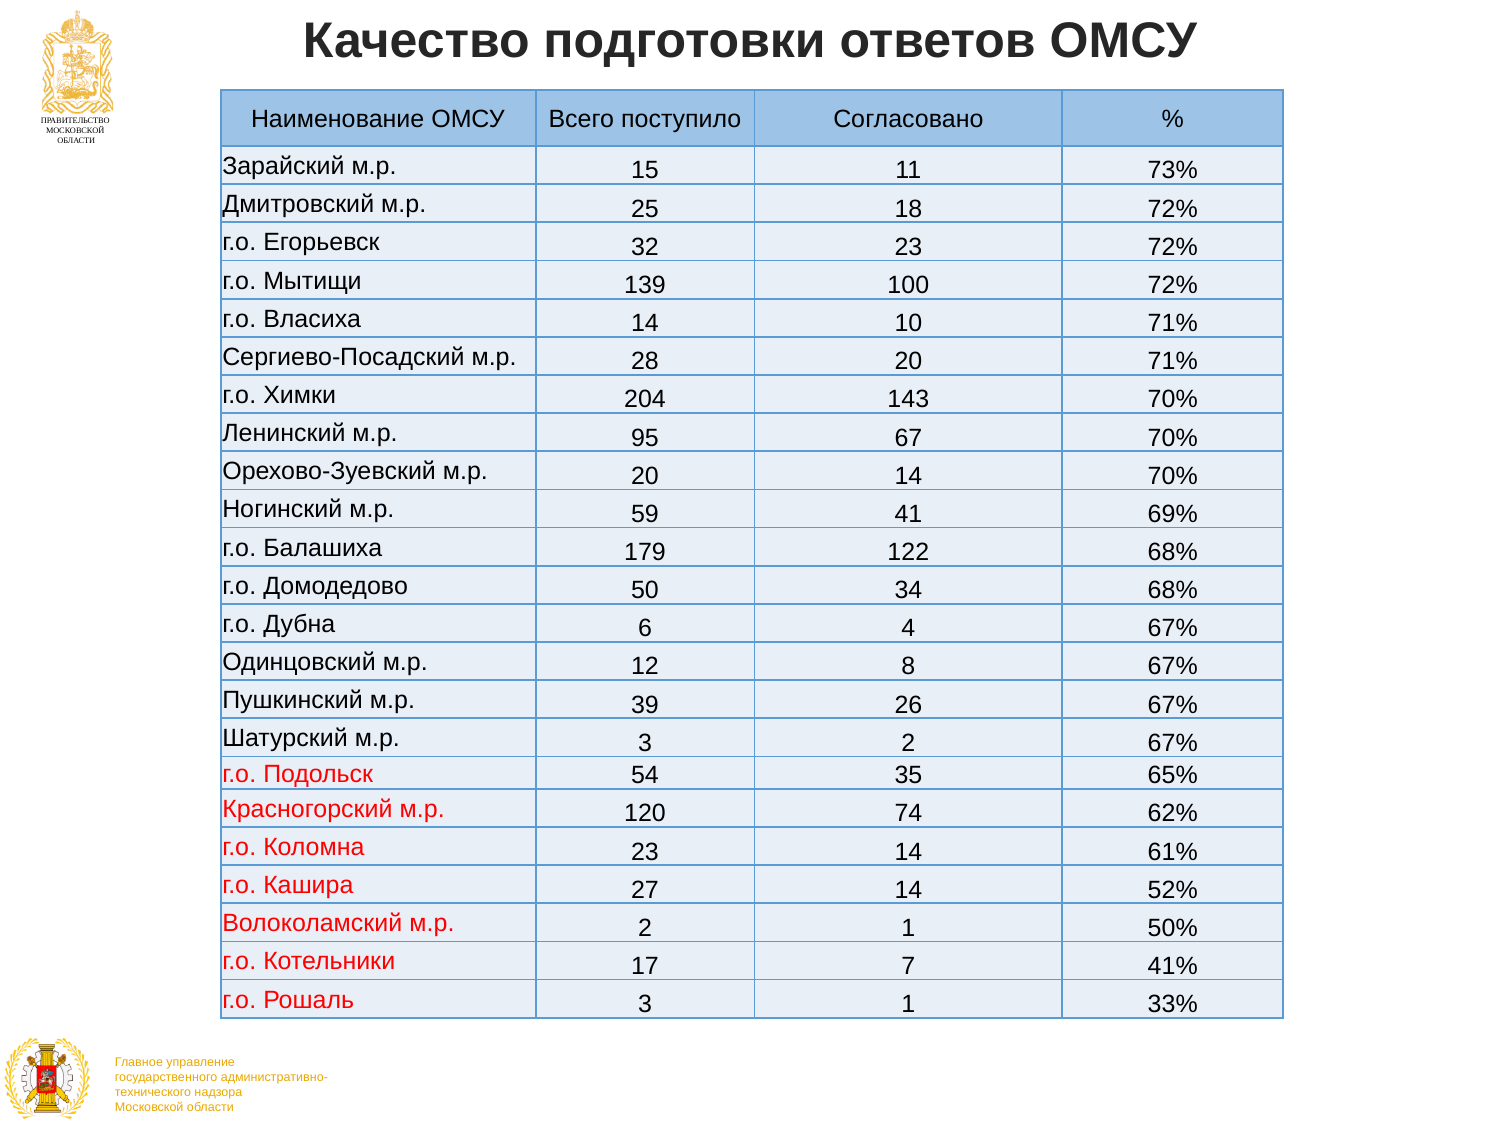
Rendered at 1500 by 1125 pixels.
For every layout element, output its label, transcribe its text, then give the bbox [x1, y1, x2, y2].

picture [31, 0, 122, 116]
table_cell 72% [1063, 223, 1282, 260]
table_cell 179 [537, 528, 754, 565]
table_cell г.о. Химки [222, 376, 535, 412]
table_header Согласовано [755, 91, 1061, 145]
table_cell Сергиево-Посадский м.р. [222, 338, 535, 374]
table_cell г.о. Егорьевск [222, 223, 535, 260]
table_cell 67% [1063, 643, 1282, 679]
table_cell 14 [755, 866, 1061, 902]
table_cell г.о. Мытищи [222, 261, 535, 298]
table_cell 70% [1063, 452, 1282, 489]
table_cell 14 [755, 828, 1061, 864]
table_cell Зарайский м.р. [222, 147, 535, 183]
table_cell 20 [537, 452, 754, 489]
table_cell 59 [537, 490, 754, 527]
table_cell Пушкинский м.р. [222, 681, 535, 717]
picture [0, 1032, 98, 1125]
table_cell 3 [537, 719, 754, 756]
table_cell 74 [755, 790, 1061, 826]
table_cell 1 [755, 980, 1061, 1017]
table_cell 20 [755, 338, 1061, 374]
table_cell 23 [537, 828, 754, 864]
table_cell 34 [755, 567, 1061, 603]
table_cell 41% [1063, 942, 1282, 979]
table_cell 35 [755, 757, 1061, 788]
table_cell 10 [755, 300, 1061, 336]
table_cell Шатурский м.р. [222, 719, 535, 756]
table_cell 41 [755, 490, 1061, 527]
table_cell 69% [1063, 490, 1282, 527]
table_cell Орехово-Зуевский м.р. [222, 452, 535, 489]
table_cell 72% [1063, 261, 1282, 298]
table_cell 67% [1063, 681, 1282, 717]
table_header Наименование ОМСУ [222, 91, 535, 145]
table_cell Волоколамский м.р. [222, 904, 535, 941]
table_cell 25 [537, 185, 754, 221]
table_cell 6 [537, 605, 754, 641]
table_cell 12 [537, 643, 754, 679]
table_cell 14 [755, 452, 1061, 489]
table_cell 7 [755, 942, 1061, 979]
table_cell 8 [755, 643, 1061, 679]
table_cell г.о. Власиха [222, 300, 535, 336]
table_cell г.о. Балашиха [222, 528, 535, 565]
table_cell Одинцовский м.р. [222, 643, 535, 679]
table_cell 100 [755, 261, 1061, 298]
table_cell Ленинский м.р. [222, 414, 535, 450]
table_cell 15 [537, 147, 754, 183]
table_cell 70% [1063, 414, 1282, 450]
table_cell 2 [755, 719, 1061, 756]
table_cell 65% [1063, 757, 1282, 788]
table_cell 4 [755, 605, 1061, 641]
table_cell 68% [1063, 567, 1282, 603]
table_cell 32 [537, 223, 754, 260]
table_cell 1 [755, 904, 1061, 941]
table_header % [1063, 91, 1282, 145]
table_cell 61% [1063, 828, 1282, 864]
table_cell Дмитровский м.р. [222, 185, 535, 221]
table_cell 11 [755, 147, 1061, 183]
table_cell 70% [1063, 376, 1282, 412]
table_cell Ногинский м.р. [222, 490, 535, 527]
table_header Всего поступило [537, 91, 754, 145]
table_cell 95 [537, 414, 754, 450]
table_cell 26 [755, 681, 1061, 717]
table_cell 3 [537, 980, 754, 1017]
table_cell 67% [1063, 719, 1282, 756]
table_cell 204 [537, 376, 754, 412]
table_cell 50 [537, 567, 754, 603]
table_cell 71% [1063, 300, 1282, 336]
table_cell г.о. Подольск [222, 757, 535, 788]
table_cell 122 [755, 528, 1061, 565]
table_cell 33% [1063, 980, 1282, 1017]
table_cell 120 [537, 790, 754, 826]
table_cell 143 [755, 376, 1061, 412]
table_cell 2 [537, 904, 754, 941]
table_cell 23 [755, 223, 1061, 260]
table_cell Красногорский м.р. [222, 790, 535, 826]
table_cell 17 [537, 942, 754, 979]
table_cell г.о. Домодедово [222, 567, 535, 603]
text_box Качество подготовки ответов ОМСУ [70, 0, 1430, 75]
table_cell 72% [1063, 185, 1282, 221]
table_cell 52% [1063, 866, 1282, 902]
table_cell 50% [1063, 904, 1282, 941]
table_cell 68% [1063, 528, 1282, 565]
table_cell 71% [1063, 338, 1282, 374]
table_cell 62% [1063, 790, 1282, 826]
table_cell 73% [1063, 147, 1282, 183]
table_cell г.о. Кашира [222, 866, 535, 902]
table_cell 139 [537, 261, 754, 298]
table_cell 54 [537, 757, 754, 788]
table_cell 28 [537, 338, 754, 374]
table_cell 14 [537, 300, 754, 336]
table_cell г.о. Коломна [222, 828, 535, 864]
table_cell г.о. Котельники [222, 942, 535, 979]
table_cell 39 [537, 681, 754, 717]
table_cell 67 [755, 414, 1061, 450]
table_cell 18 [755, 185, 1061, 221]
table_cell г.о. Дубна [222, 605, 535, 641]
table_cell г.о. Рошаль [222, 980, 535, 1017]
table_cell 27 [537, 866, 754, 902]
table_cell 67% [1063, 605, 1282, 641]
